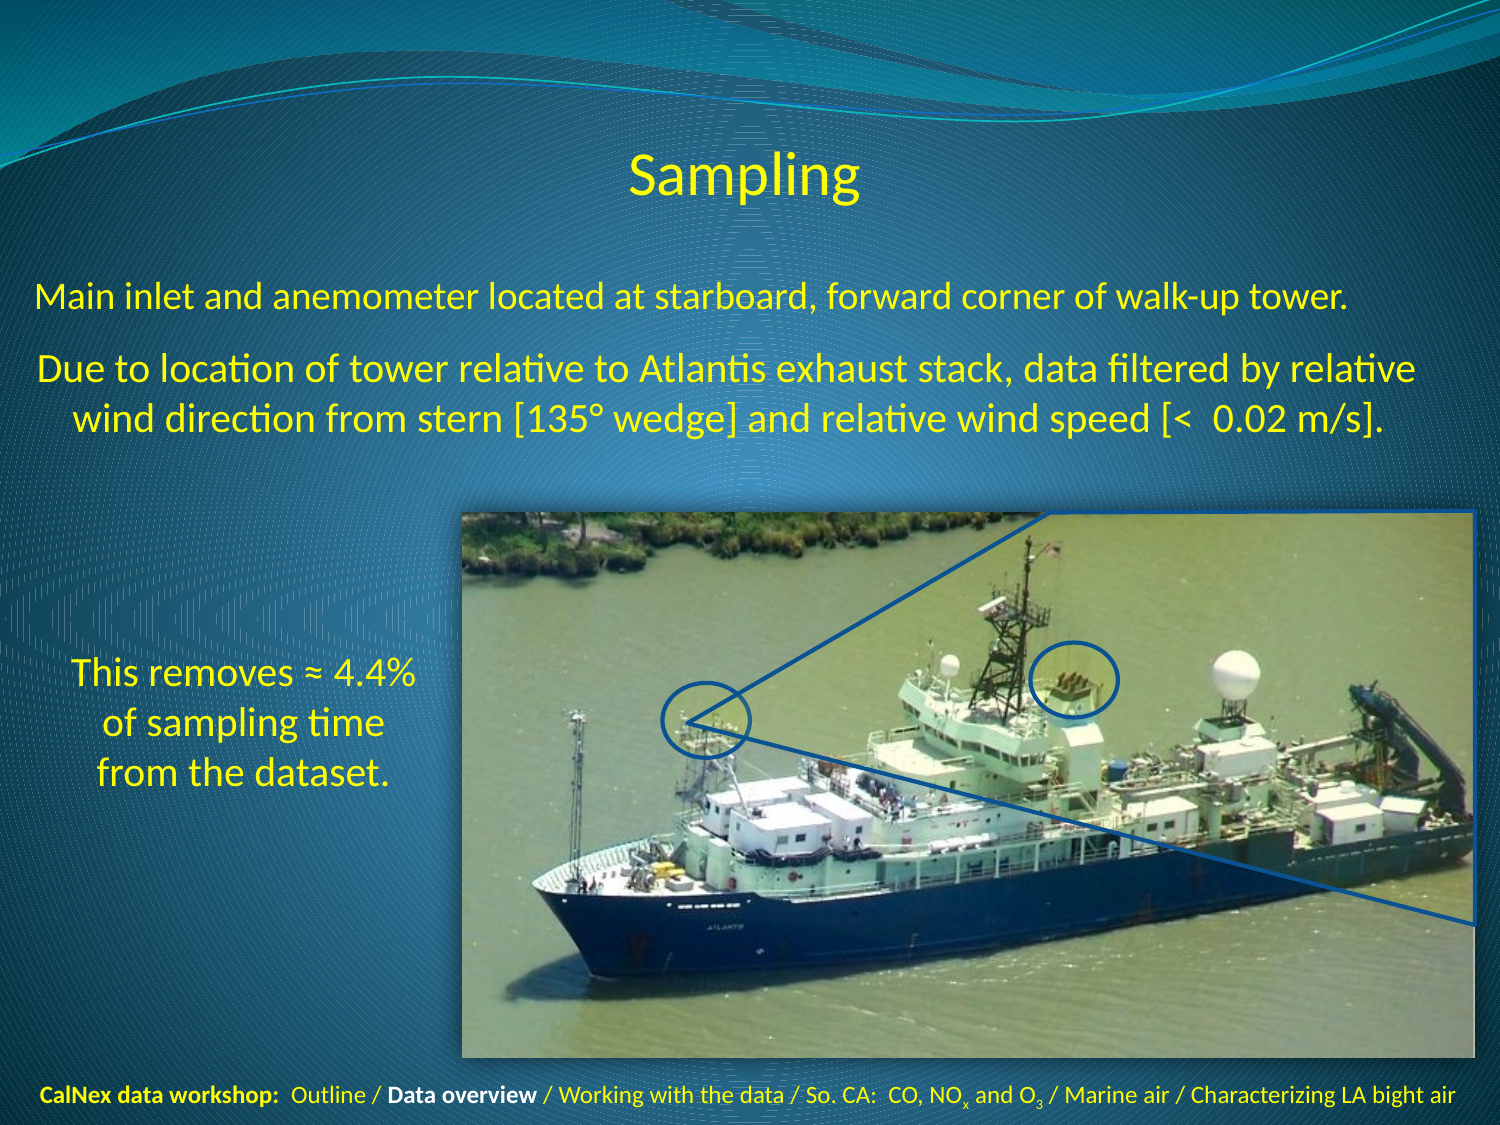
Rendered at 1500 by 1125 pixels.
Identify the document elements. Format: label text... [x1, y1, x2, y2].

picture [462, 512, 1476, 1059]
text_box This removes ≈ 4.4% of sampling time from the dataset. [49, 637, 438, 803]
text_box Due to location of tower relative to Atlantis exhaust stack, data filtered by relative wind direction from stern [135° wedge] and relative wind speed [< 0.02 m/s]. [12, 333, 1475, 449]
text_box [1048, 508, 1478, 513]
text_box CalNex data workshop: Outline / Data overview / Working with the data / So. CA: CO, NOx and O3 / Marine air / Characterizing LA bight air [24, 1070, 1488, 1120]
subtitle Sampling Main inlet and anemometer located at starboard, forward corner of walk-up tower. [24, 125, 1475, 325]
